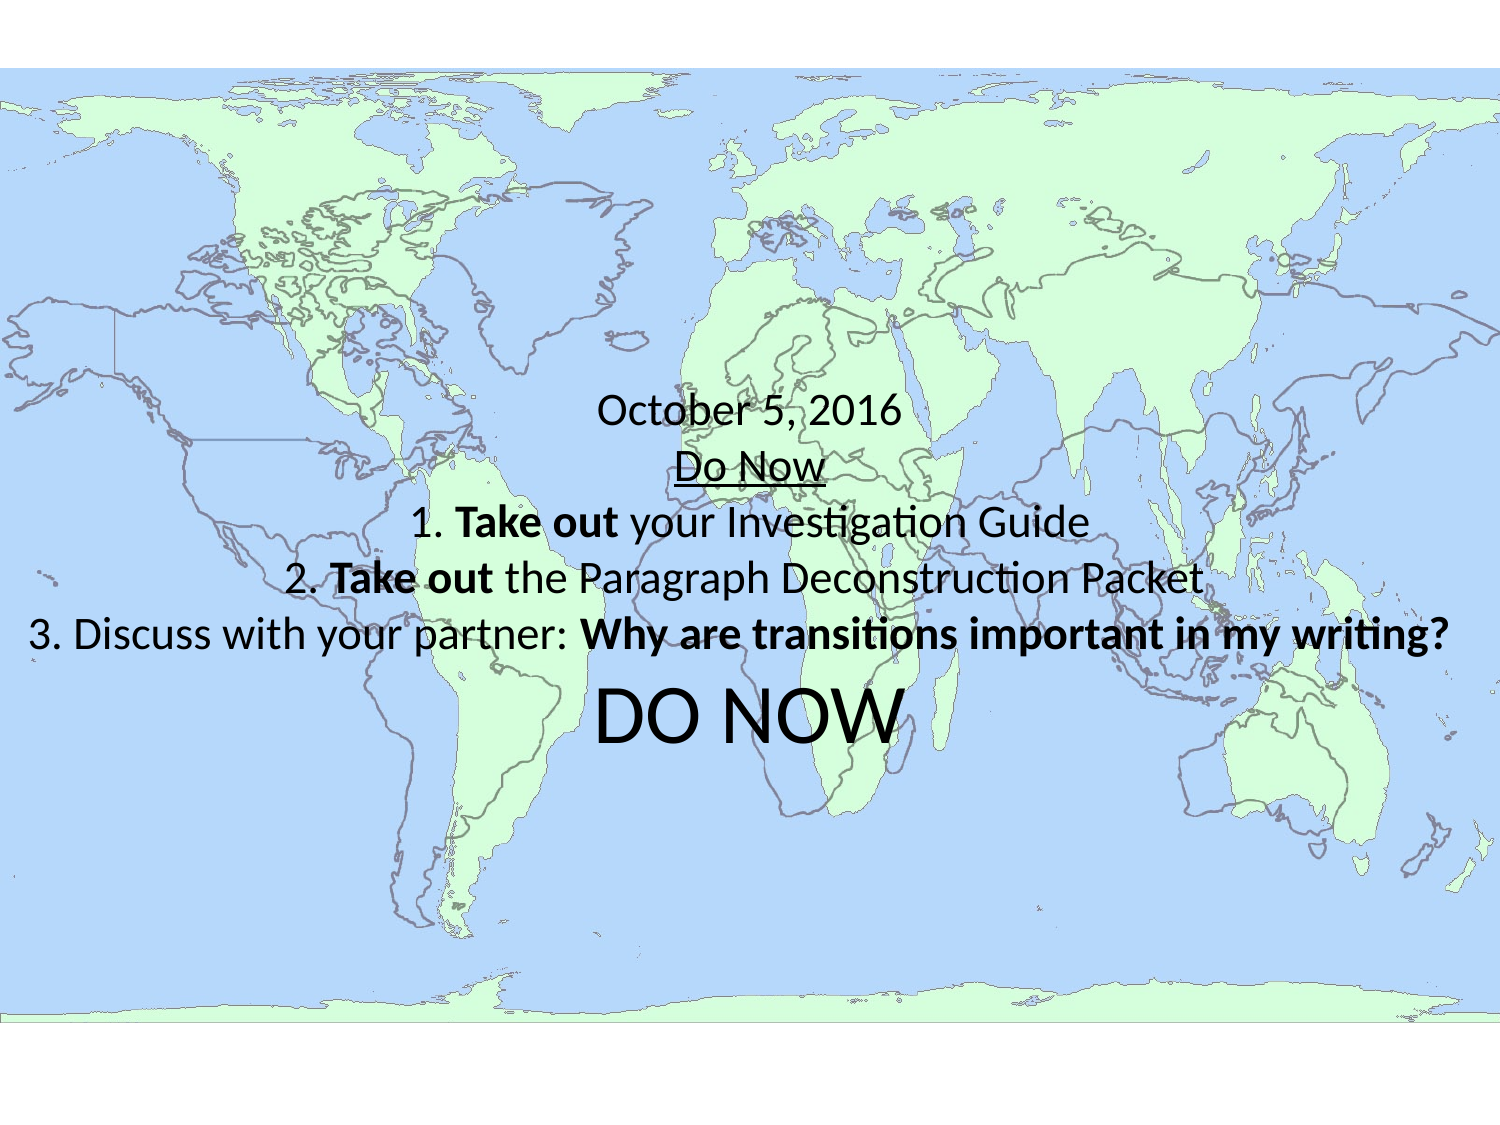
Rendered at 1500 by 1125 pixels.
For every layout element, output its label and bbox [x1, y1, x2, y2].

picture [0, 67, 1500, 1024]
